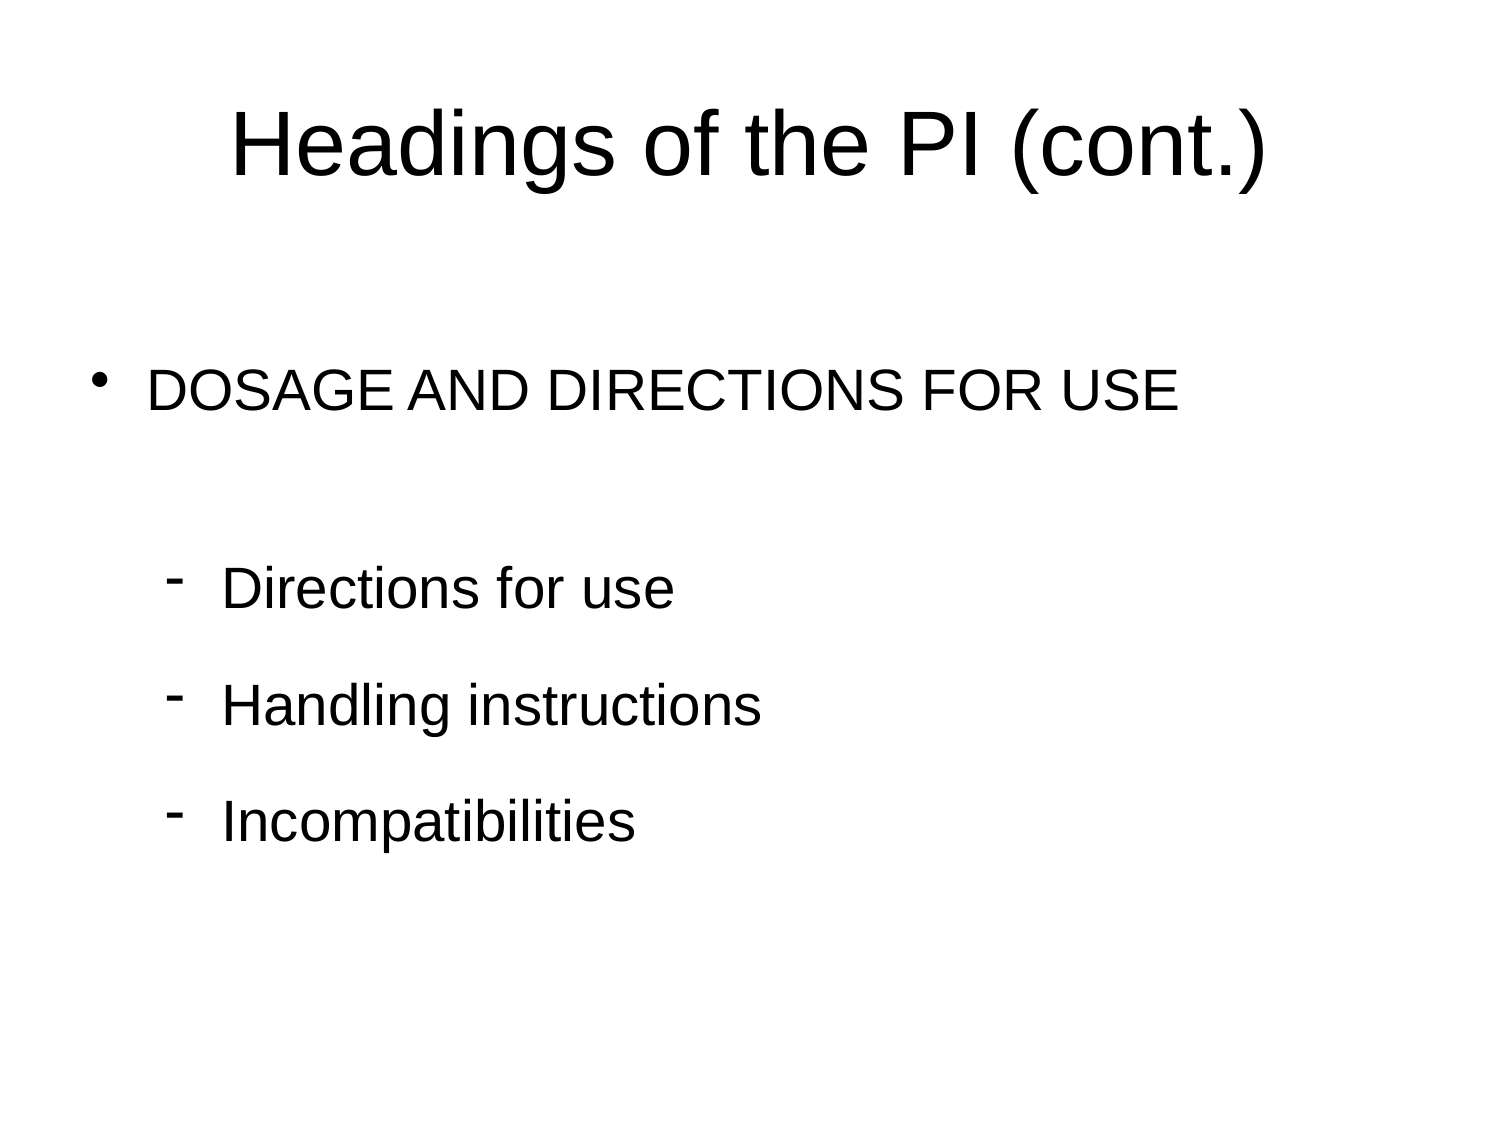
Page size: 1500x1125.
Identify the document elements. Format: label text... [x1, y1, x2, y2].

list DOSAGE AND DIRECTIONS FOR USE Directions for use Handling instructions Incompatibilities [75, 262, 1425, 1005]
title Headings of the PI (cont.) [75, 45, 1425, 233]
